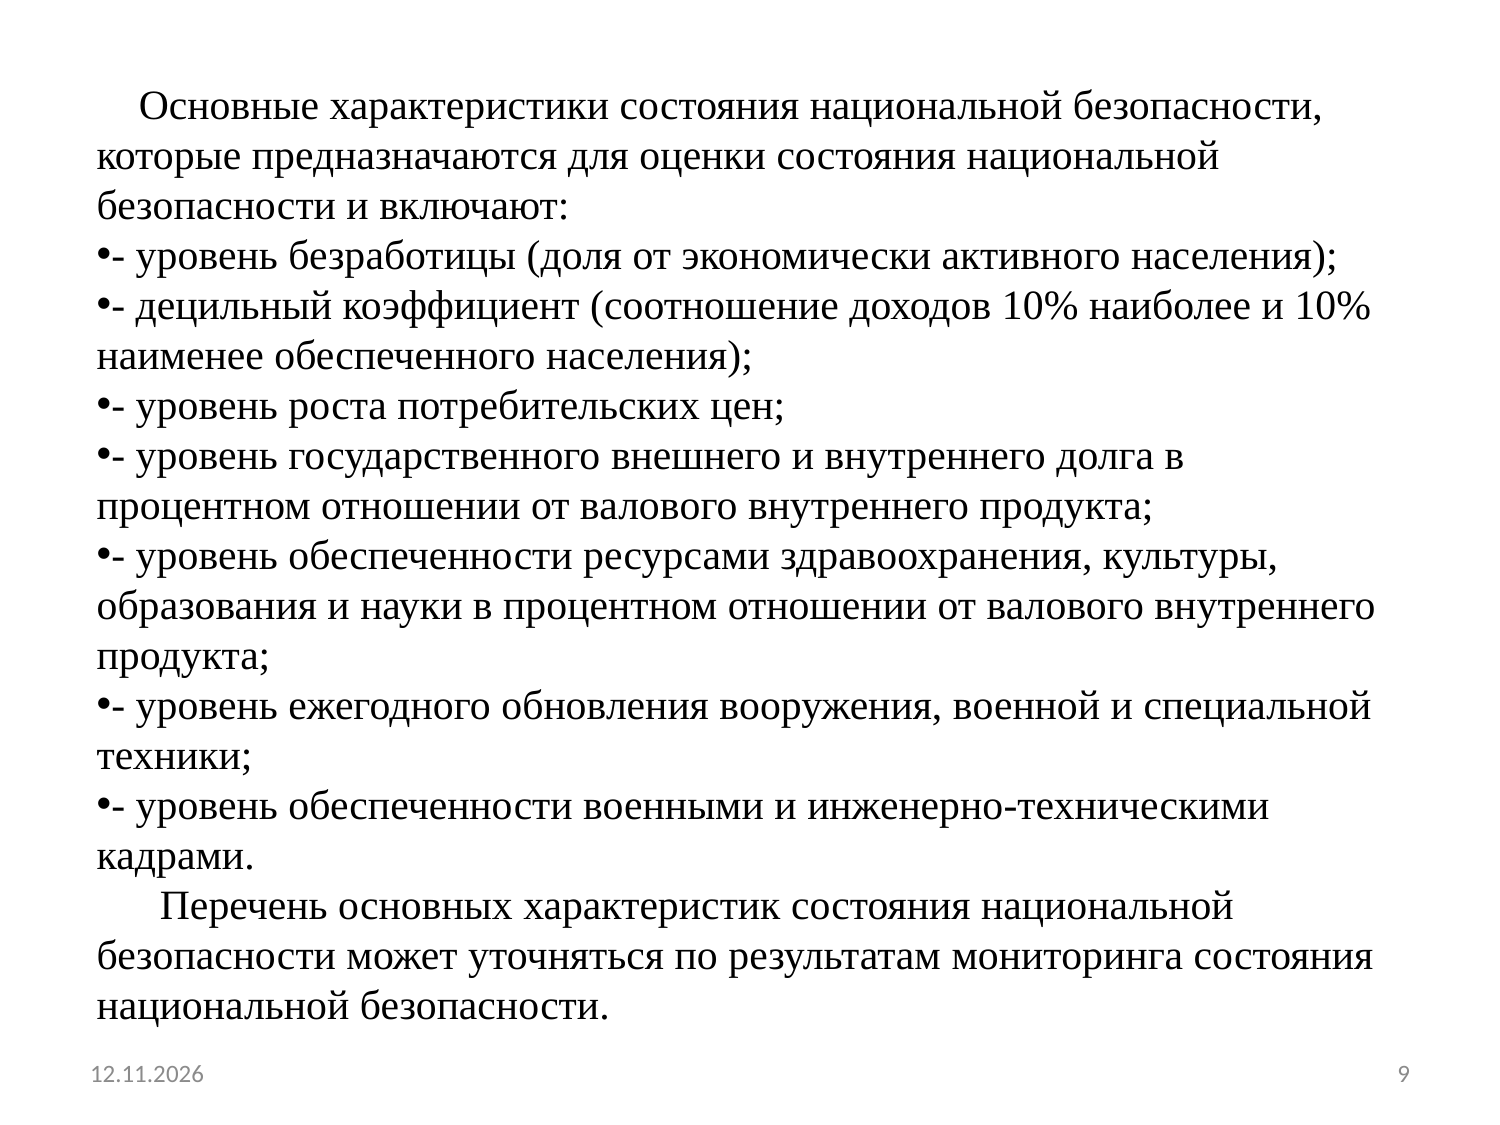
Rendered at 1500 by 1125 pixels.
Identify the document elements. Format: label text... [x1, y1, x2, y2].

slide_number 9 [1074, 1042, 1425, 1103]
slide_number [75, 1042, 425, 1103]
text_box Основные характеристики состояния национальной безопасности, которые предназначаются для оценки состояния национальной безопасности и включают: - уровень безработицы (доля от экономически активного населения); - децильный коэффициент (соотношение доходов 10% наиболее и 10% наименее обеспеченного населения); - уровень роста потребительских цен; - уровень государственного внешнего и внутреннего долга в процентном отношении от валового внутреннего продукта; - уровень обеспеченности ресурсами здравоохранения, культуры, образования и науки в процентном отношении от валового внутреннего продукта; - уровень ежегодного обновления вооружения, военной и специальной техники; - уровень обеспеченности военными и инженерно-техническими кадрами. Перечень основных характеристик состояния национальной безопасности может уточняться по результатам мониторинга состояния национальной безопасности. [81, 70, 1418, 1036]
